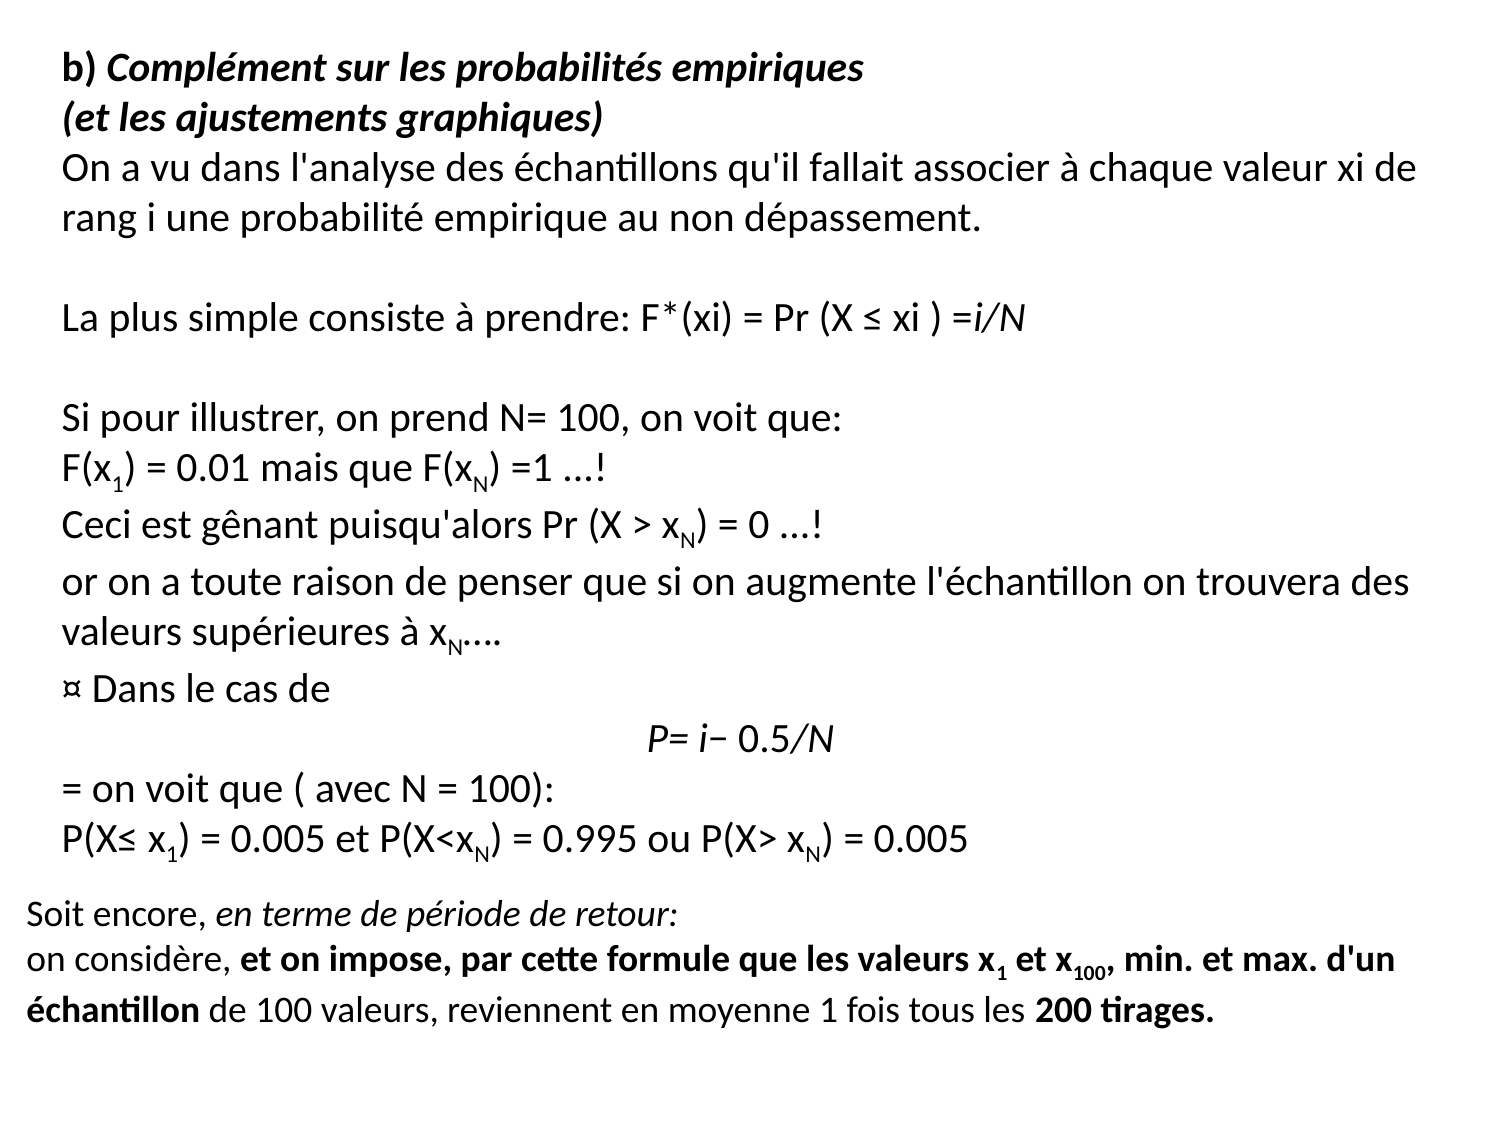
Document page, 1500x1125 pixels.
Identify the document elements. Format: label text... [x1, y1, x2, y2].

text_box Soit encore, en terme de période de retour: on considère, et on impose, par cette formule que les valeurs x1 et x100, min. et max. d'un échantillon de 100 valeurs, reviennent en moyenne 1 fois tous les 200 tirages. [11, 881, 1465, 1038]
text_box b) Complément sur les probabilités empiriques (et les ajustements graphiques) On a vu dans l'analyse des échantillons qu'il fallait associer à chaque valeur xi de rang i une probabilité empirique au non dépassement. La plus simple consiste à prendre: F*(xi) = Pr (X ≤ xi ) =i/N Si pour illustrer, on prend N= 100, on voit que: F(x1) = 0.01 mais que F(xN) =1 ...! Ceci est gênant puisqu'alors Pr (X > xN) = 0 ...! or on a toute raison de penser que si on augmente l'échantillon on trouvera des valeurs supérieures à xN…. ¤ Dans le cas de P= i− 0.5/N = on voit que ( avec N = 100): P(X≤ x1) = 0.005 et P(X<xN) = 0.995 ou P(X> xN) = 0.005 [46, 32, 1454, 881]
